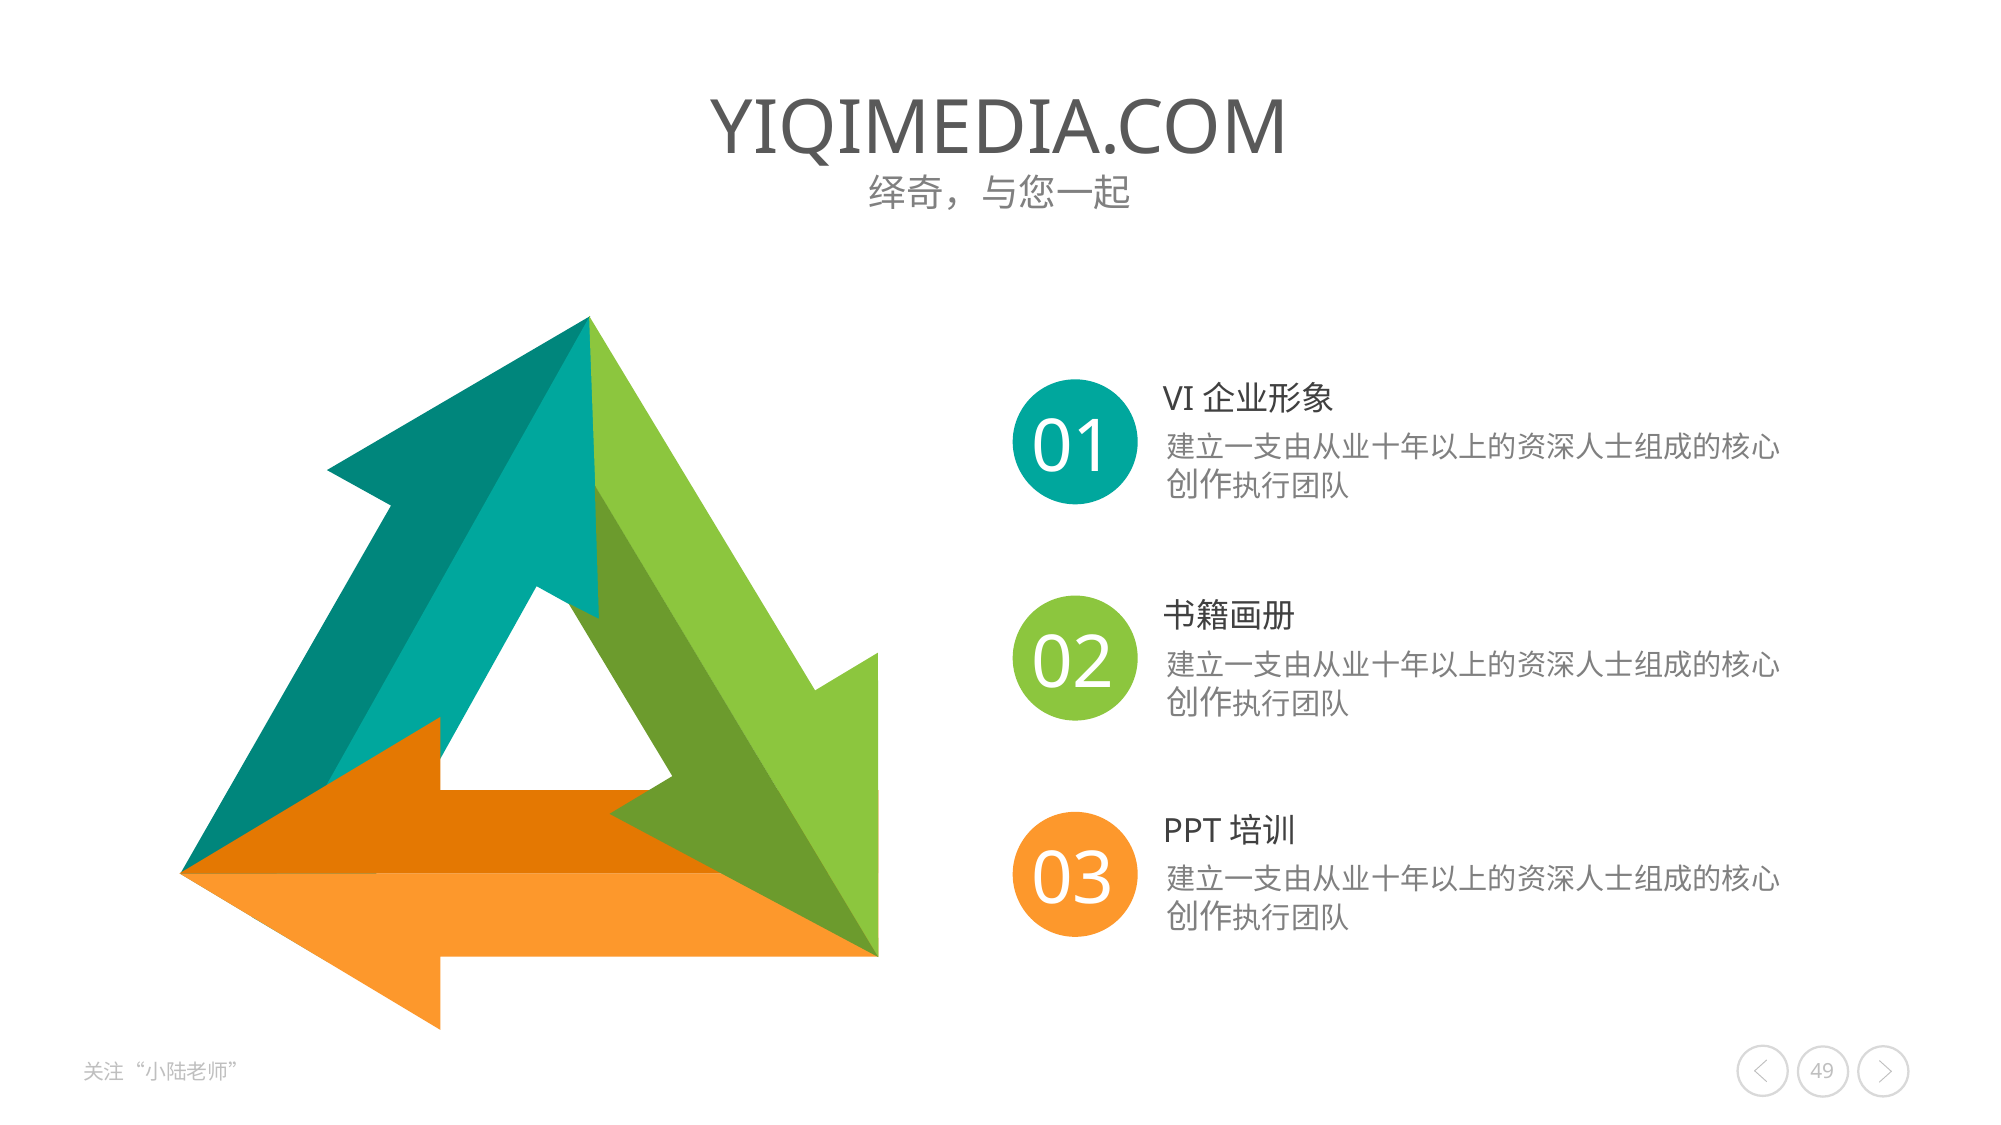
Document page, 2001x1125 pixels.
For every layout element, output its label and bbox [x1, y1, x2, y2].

text_box [179, 315, 1821, 1030]
